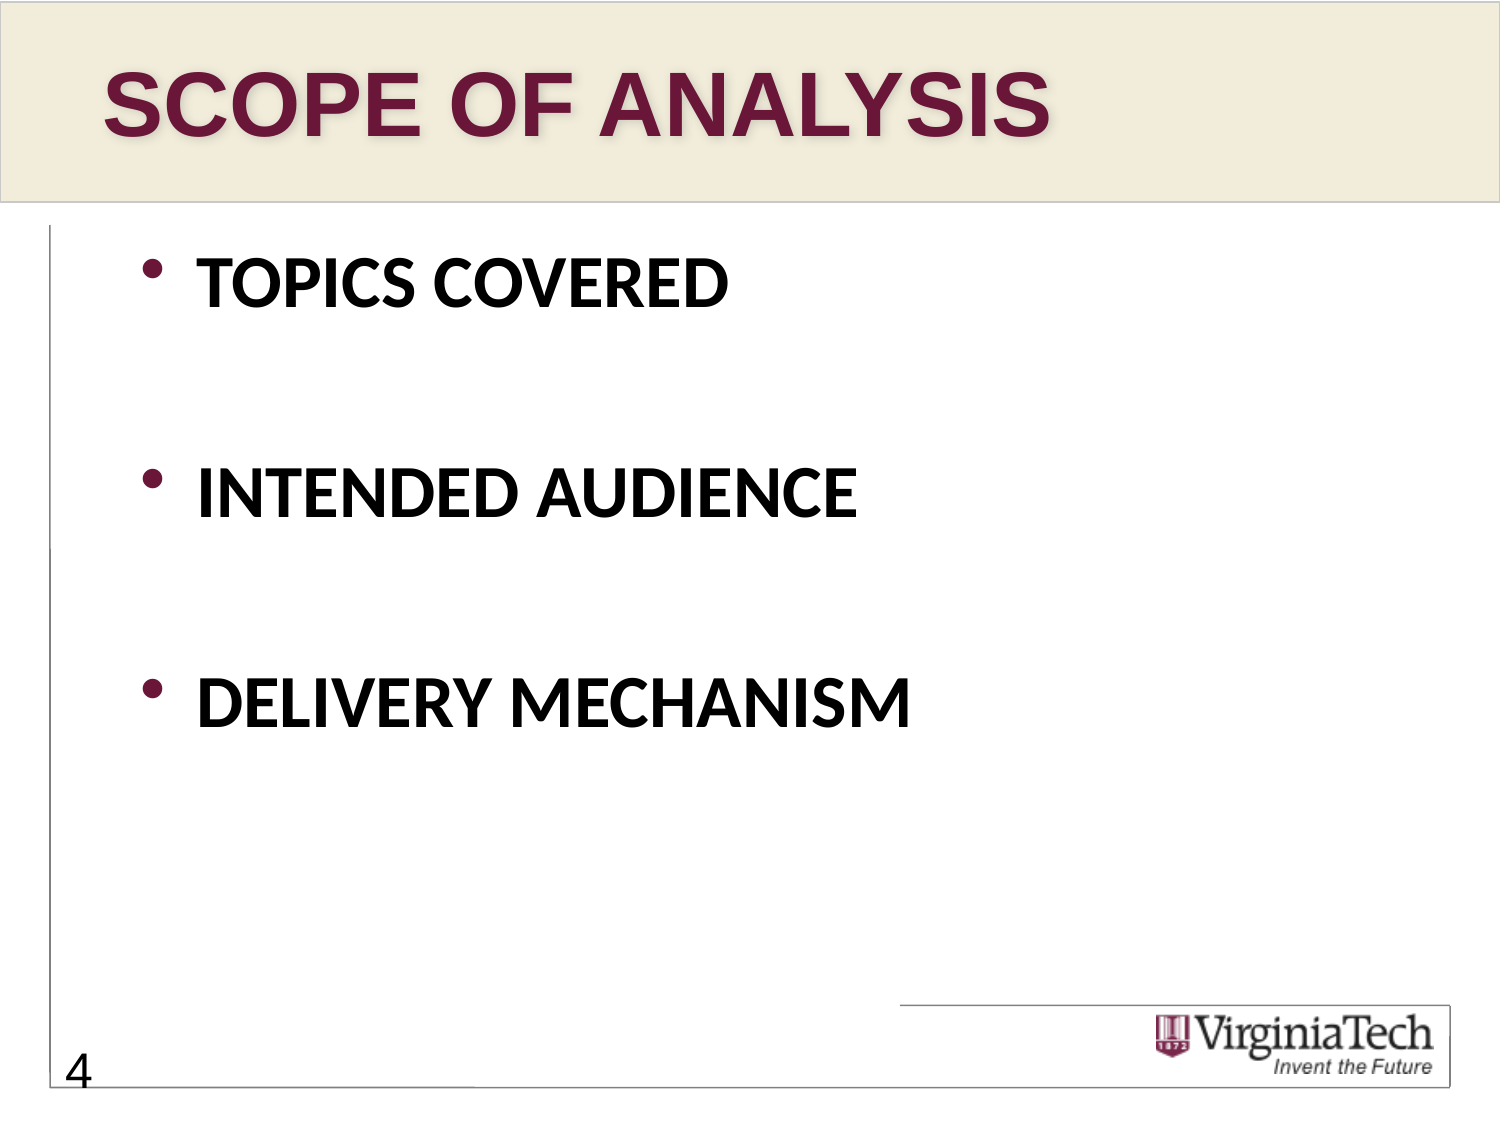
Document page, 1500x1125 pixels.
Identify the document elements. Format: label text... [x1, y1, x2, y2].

list TOPICS COVERED INTENDED AUDIENCE DELIVERY MECHANISM [124, 224, 1401, 976]
slide_number 4 [50, 1031, 200, 1107]
title SCOPE OF ANALYSIS [87, 37, 1425, 175]
picture [1156, 1012, 1434, 1074]
